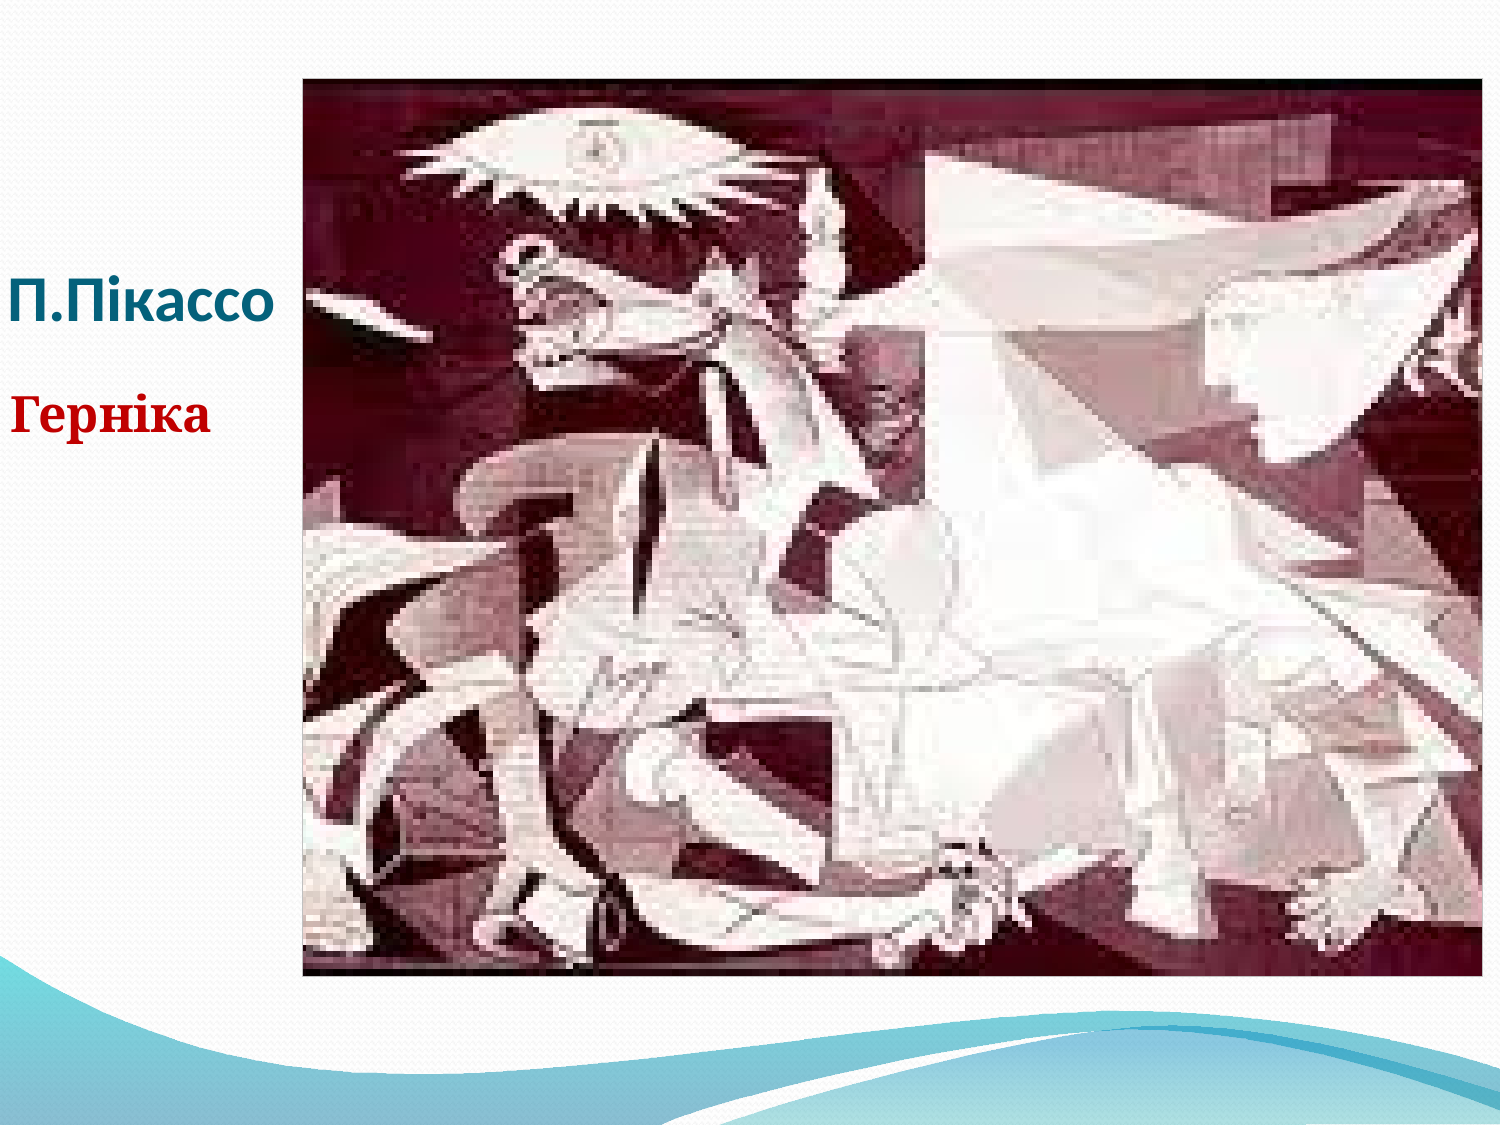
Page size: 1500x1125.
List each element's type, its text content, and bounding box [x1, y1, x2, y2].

title П.Пікассо [0, 172, 290, 342]
list Герніка [0, 375, 294, 721]
picture [301, 78, 1483, 977]
